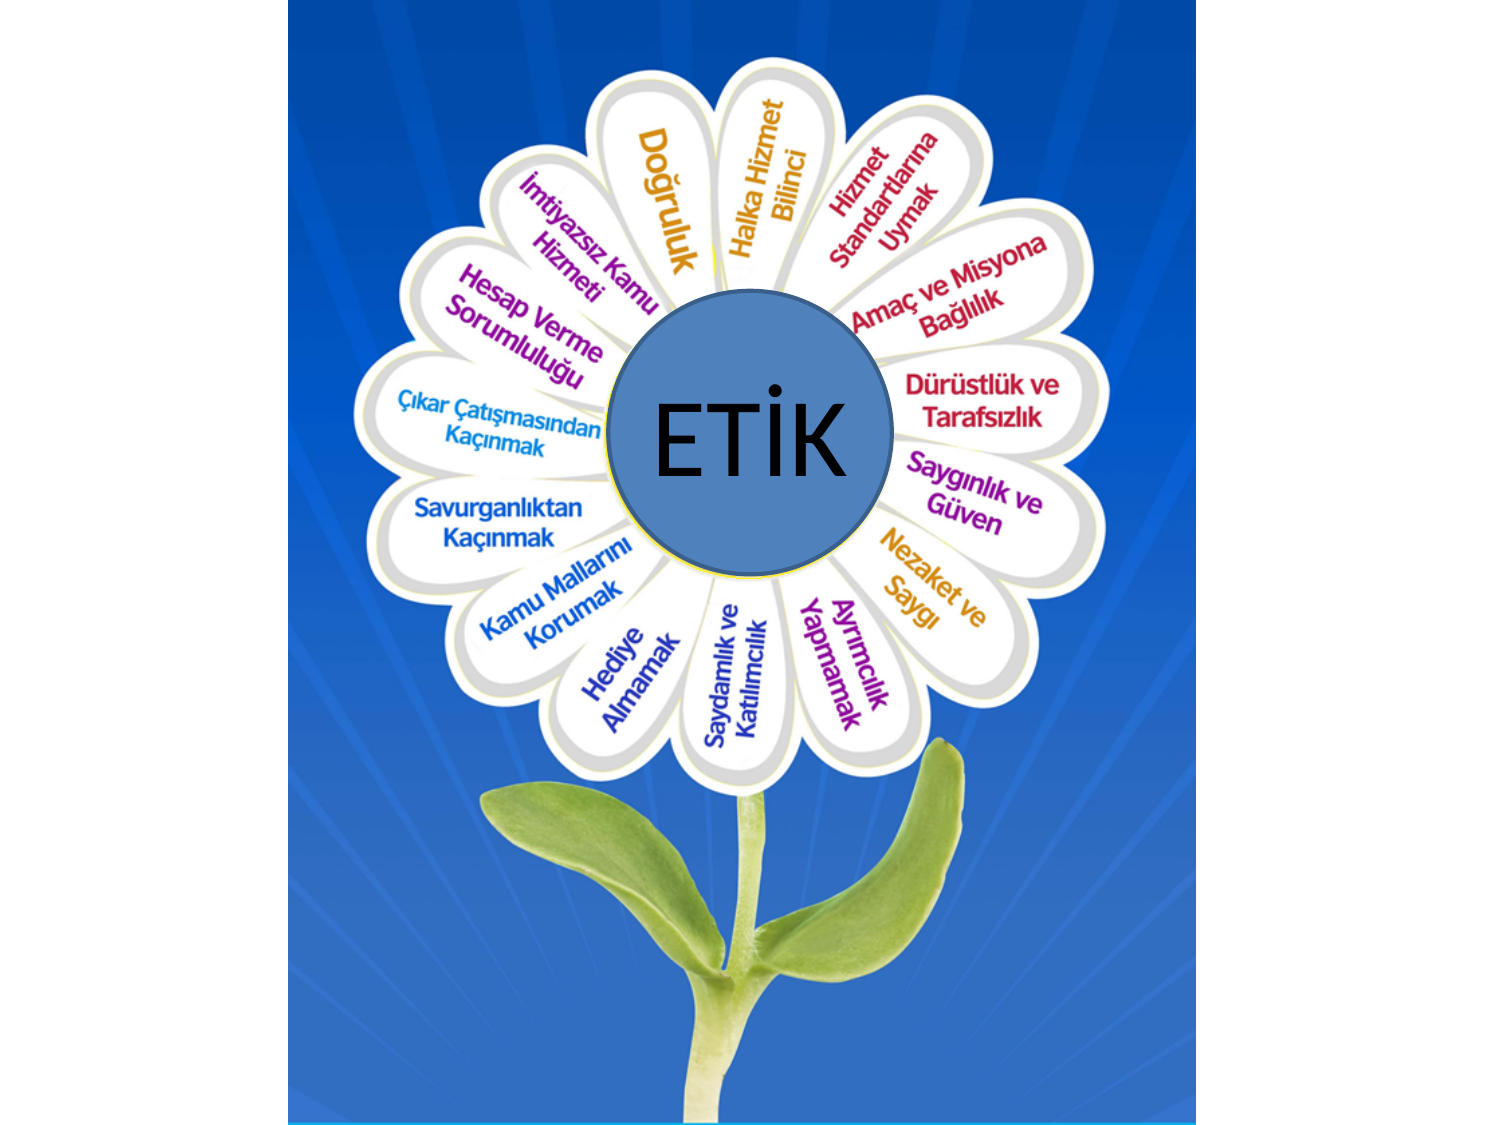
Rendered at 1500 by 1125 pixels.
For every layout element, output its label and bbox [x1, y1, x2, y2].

picture [287, 0, 1197, 1123]
